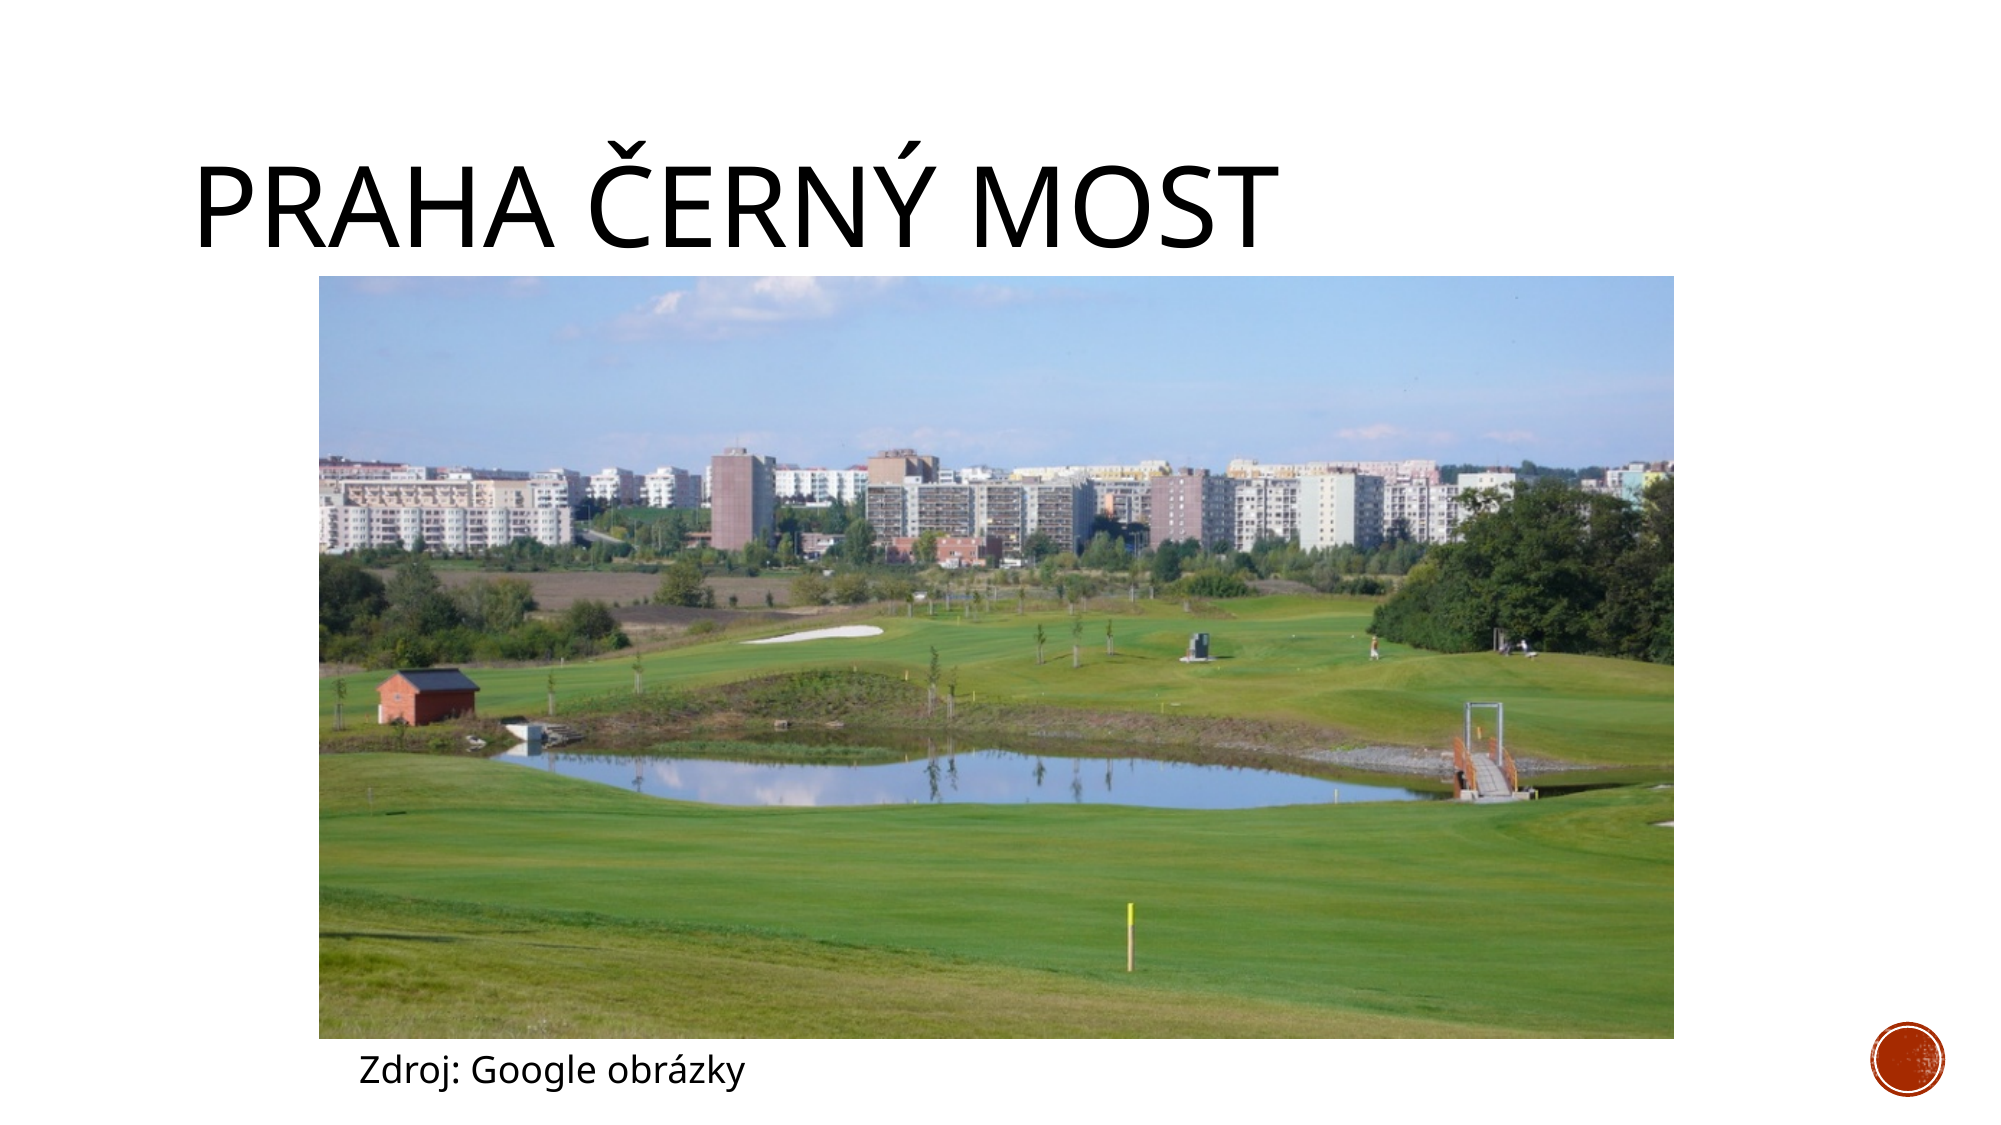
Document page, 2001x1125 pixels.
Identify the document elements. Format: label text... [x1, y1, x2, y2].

title Praha černý most [175, 79, 1826, 344]
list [322, 280, 1671, 1035]
text_box Zdroj: Google obrázky [344, 1040, 1184, 1099]
